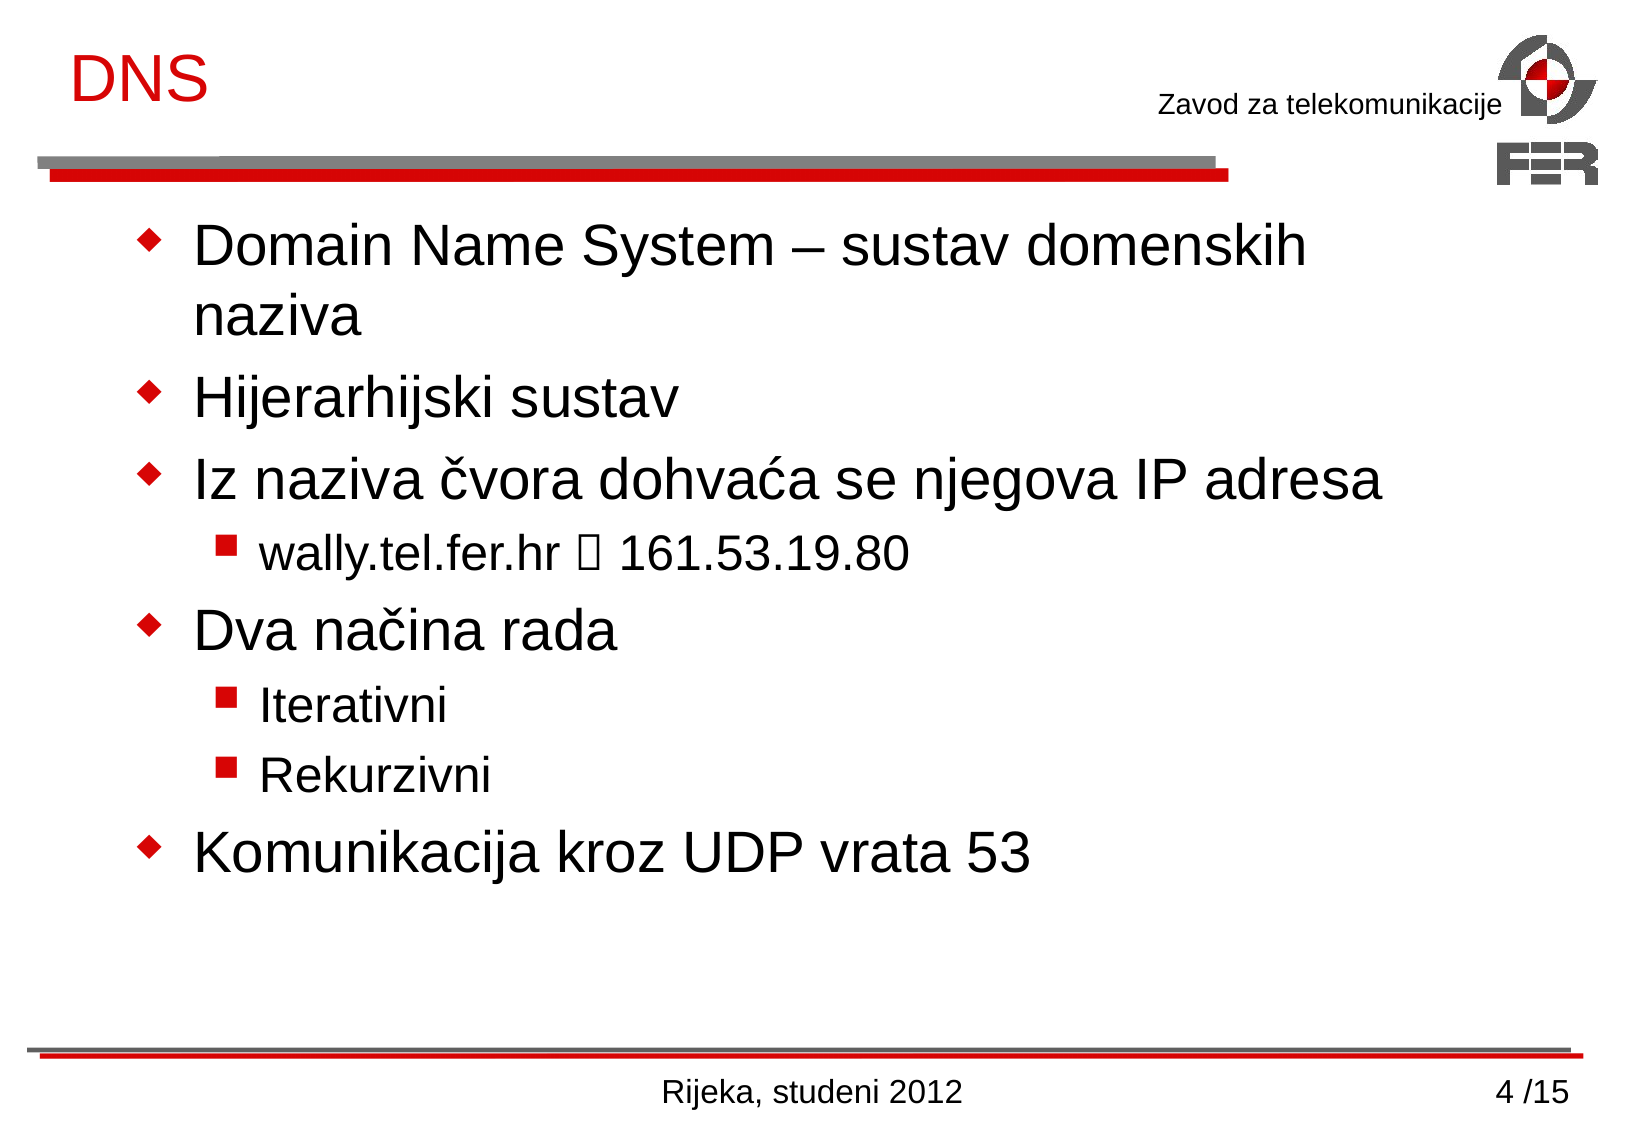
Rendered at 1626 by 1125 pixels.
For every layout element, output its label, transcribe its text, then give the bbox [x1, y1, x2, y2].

picture [1497, 34, 1598, 185]
list Domain Name System – sustav domenskih naziva Hijerarhijski sustav Iz naziva čvora dohvaća se njegova IP adresa wally.tel.fer.hr  161.53.19.80 Dva načina rada Iterativni Rekurzivni Komunikacija kroz UDP vrata 53 [121, 199, 1504, 1013]
title DNS [53, 0, 1126, 151]
slide_number Rijeka, studeni 2012 [599, 1062, 1026, 1125]
slide_number 4 /15 [1245, 1062, 1585, 1125]
